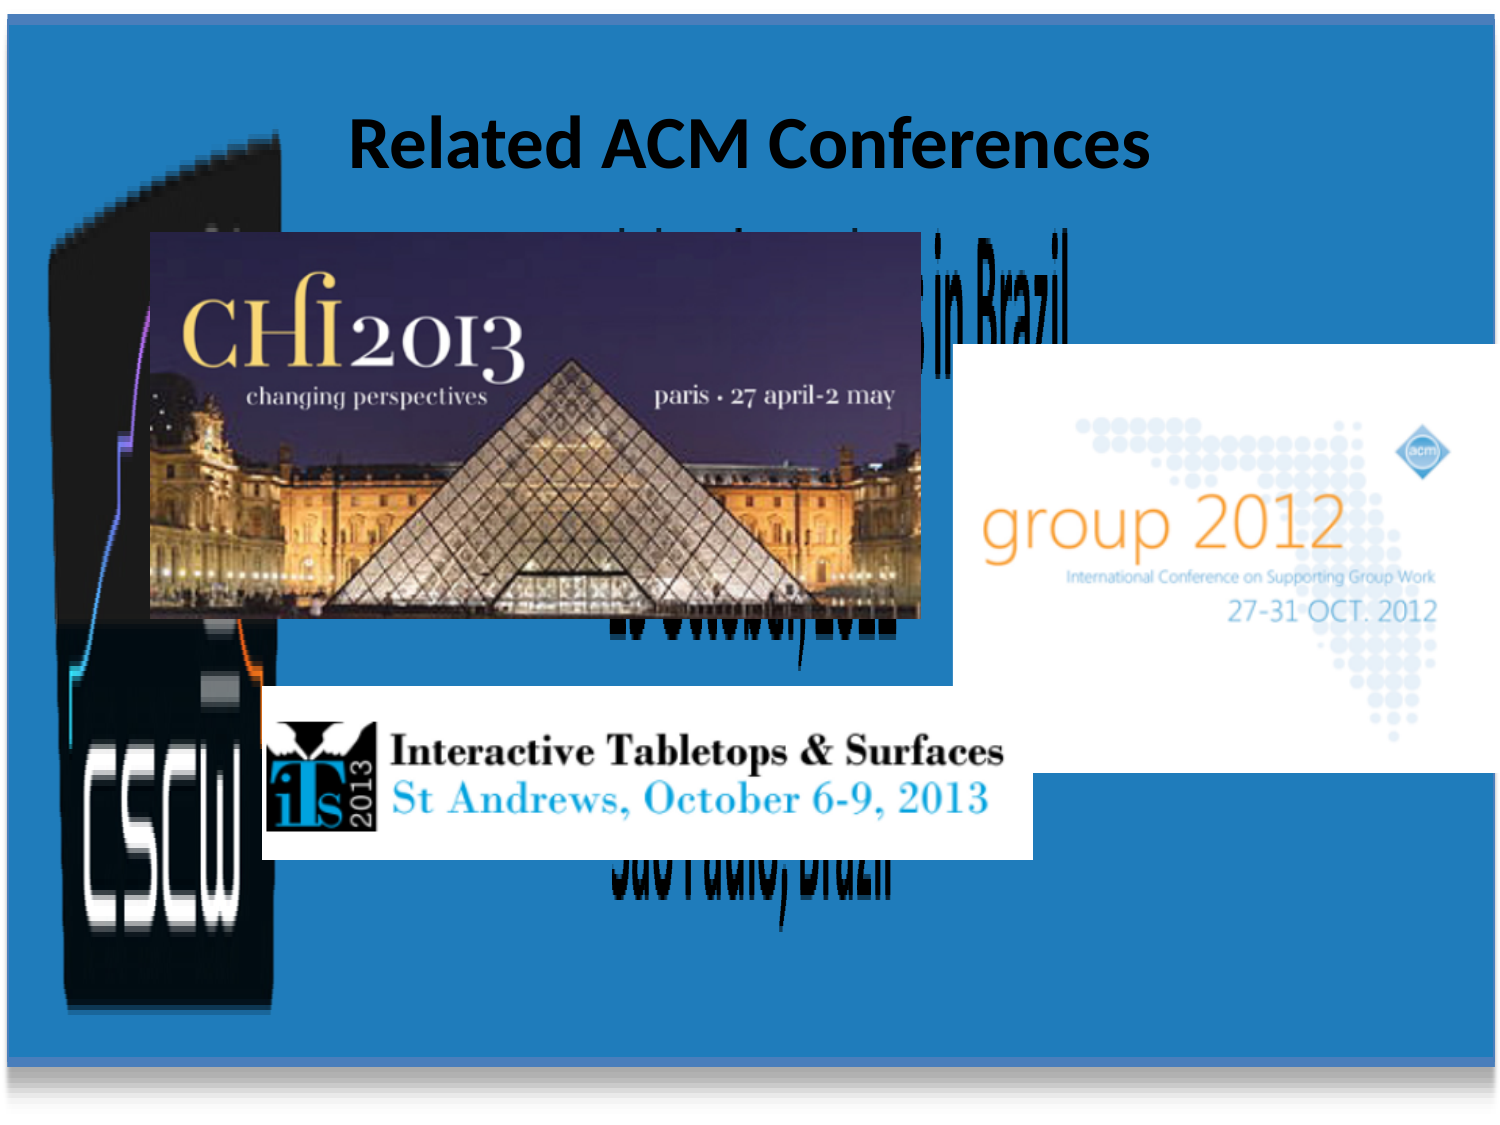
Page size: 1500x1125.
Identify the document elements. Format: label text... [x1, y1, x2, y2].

title Related ACM Conferences [75, 45, 1425, 233]
picture [0, 0, 1500, 1125]
